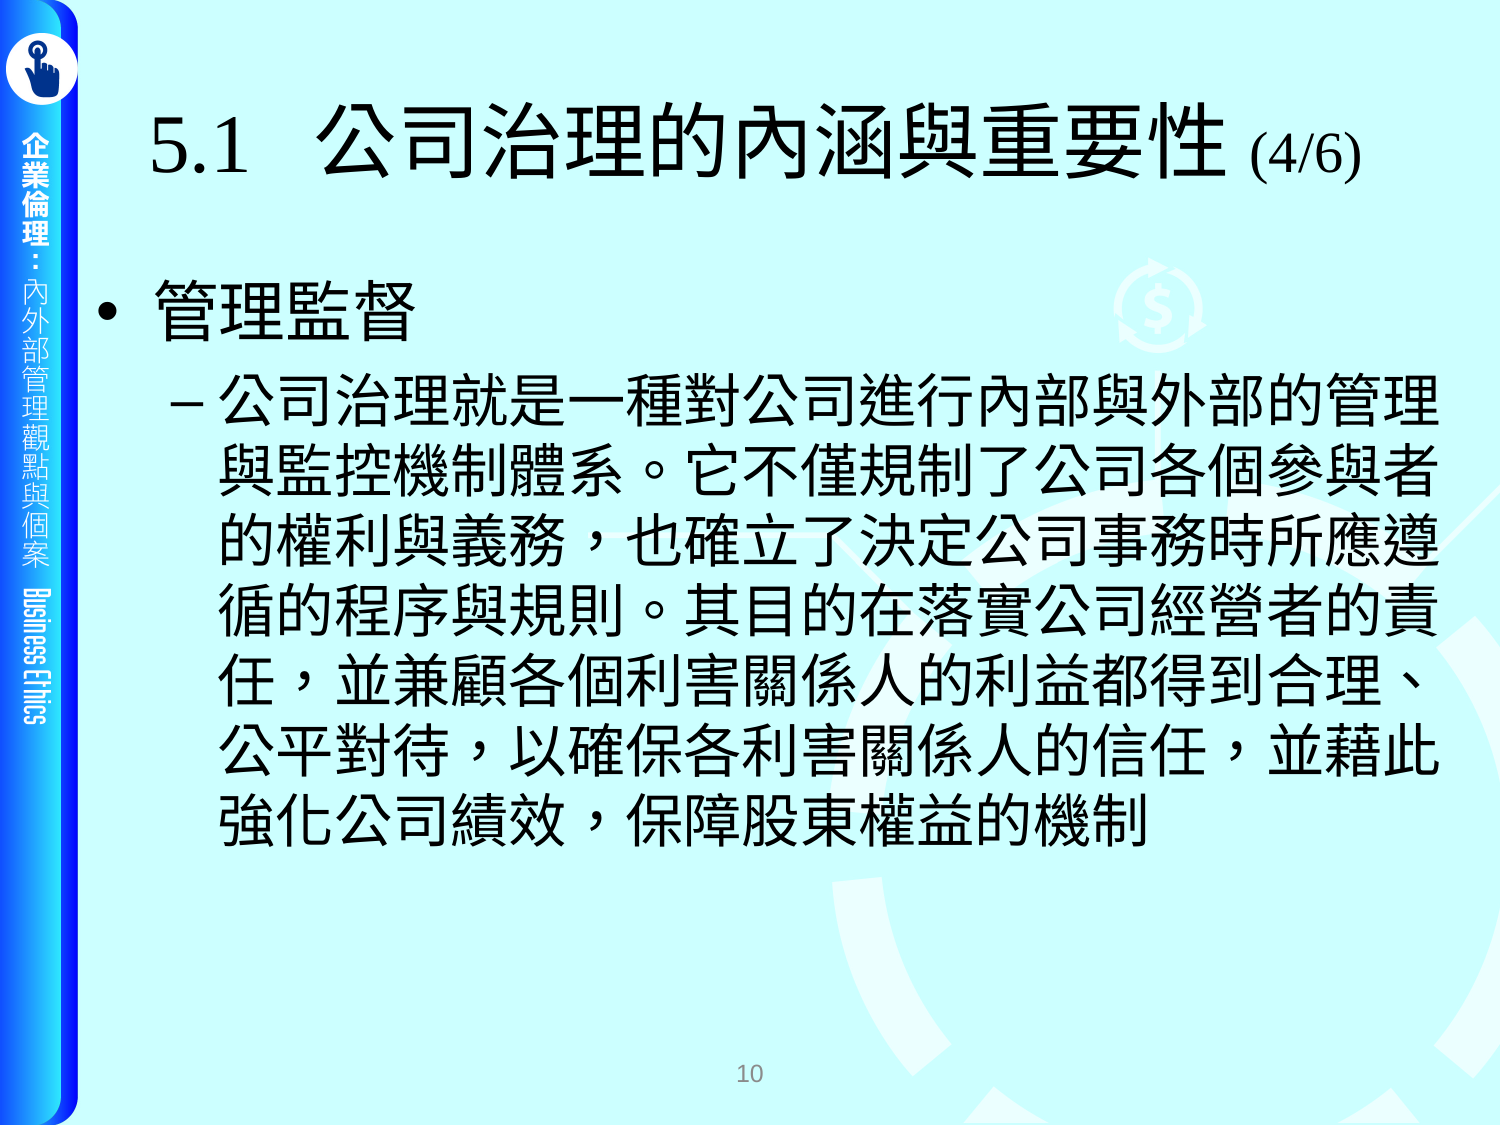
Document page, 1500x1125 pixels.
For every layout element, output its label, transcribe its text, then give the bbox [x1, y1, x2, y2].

list 管理監督 公司治理就是一種對公司進行內部與外部的管理與監控機制體系。它不僅規制了公司各個參與者的權利與義務，也確立了決定公司事務時所應遵循的程序與規則。其目的在落實公司經營者的責任，並兼顧各個利害關係人的利益都得到合理、公平對待，以確保各利害關係人的信任，並藉此強化公司績效，保障股東權益的機制 [80, 262, 1483, 1005]
footer 10 [512, 1042, 988, 1103]
title 5.1 公司治理的內涵與重要性(4/6) [80, 45, 1431, 233]
picture [0, 0, 1500, 1125]
